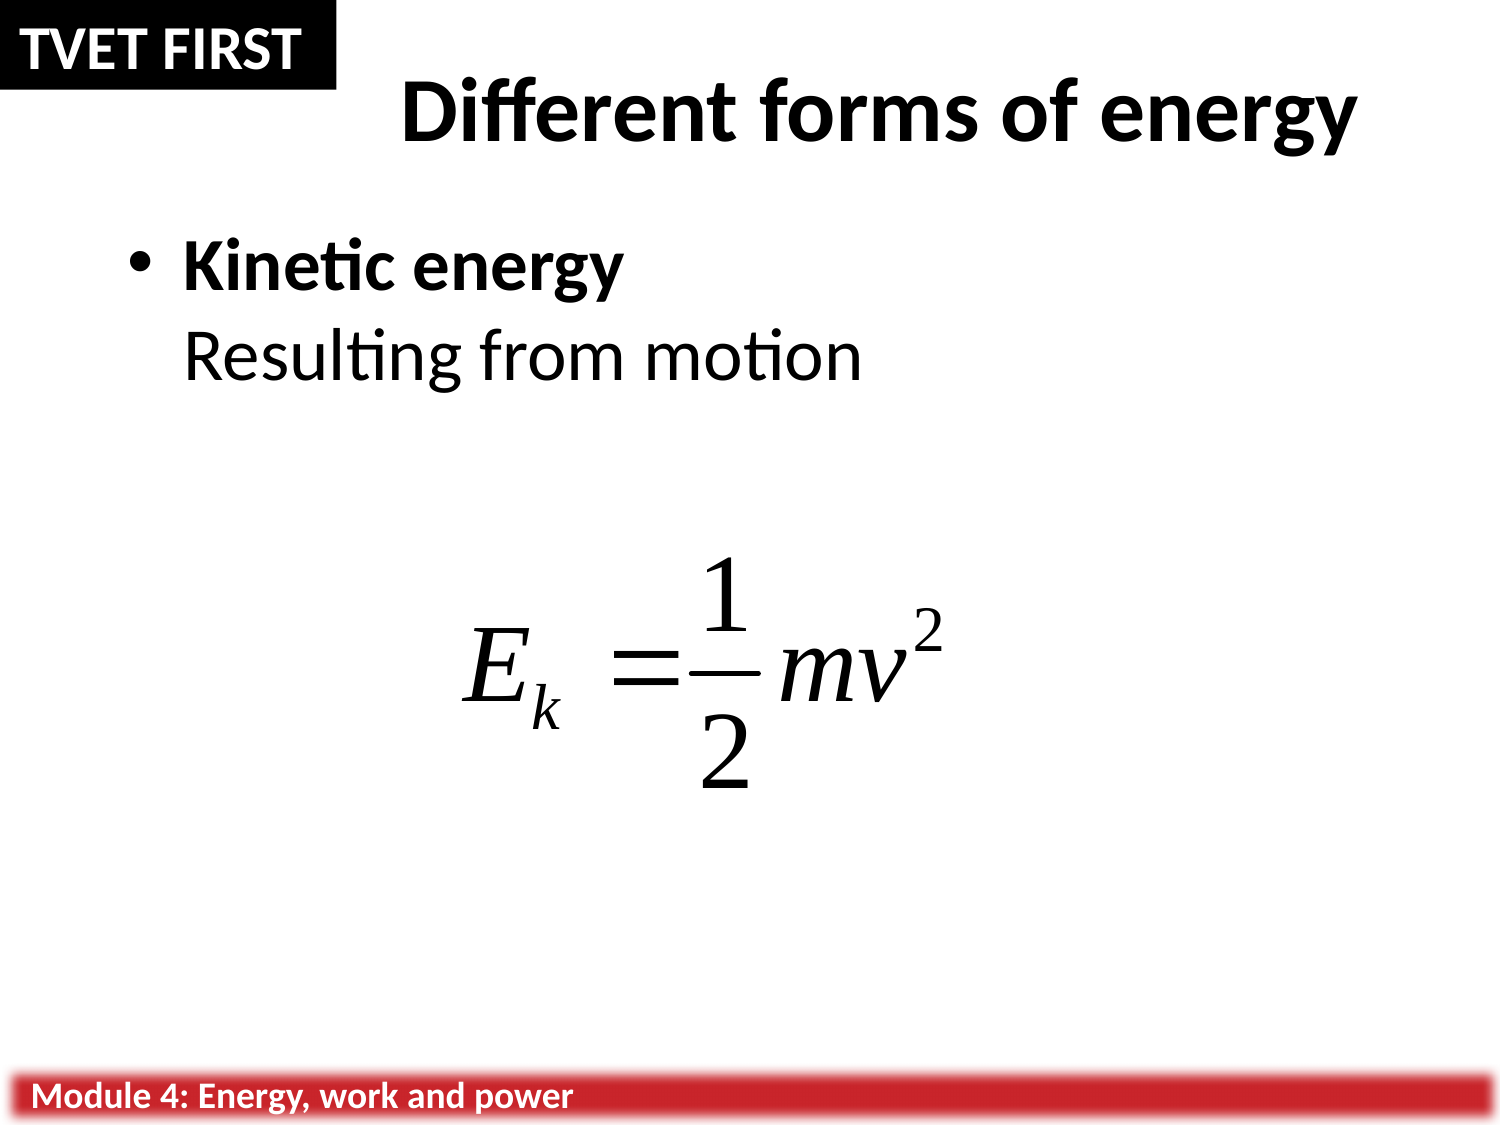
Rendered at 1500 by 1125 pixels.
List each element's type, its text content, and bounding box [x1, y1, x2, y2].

list Kinetic energy Resulting from motion [112, 208, 1388, 1024]
title Different forms of energy [336, 42, 1425, 231]
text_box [442, 524, 963, 813]
